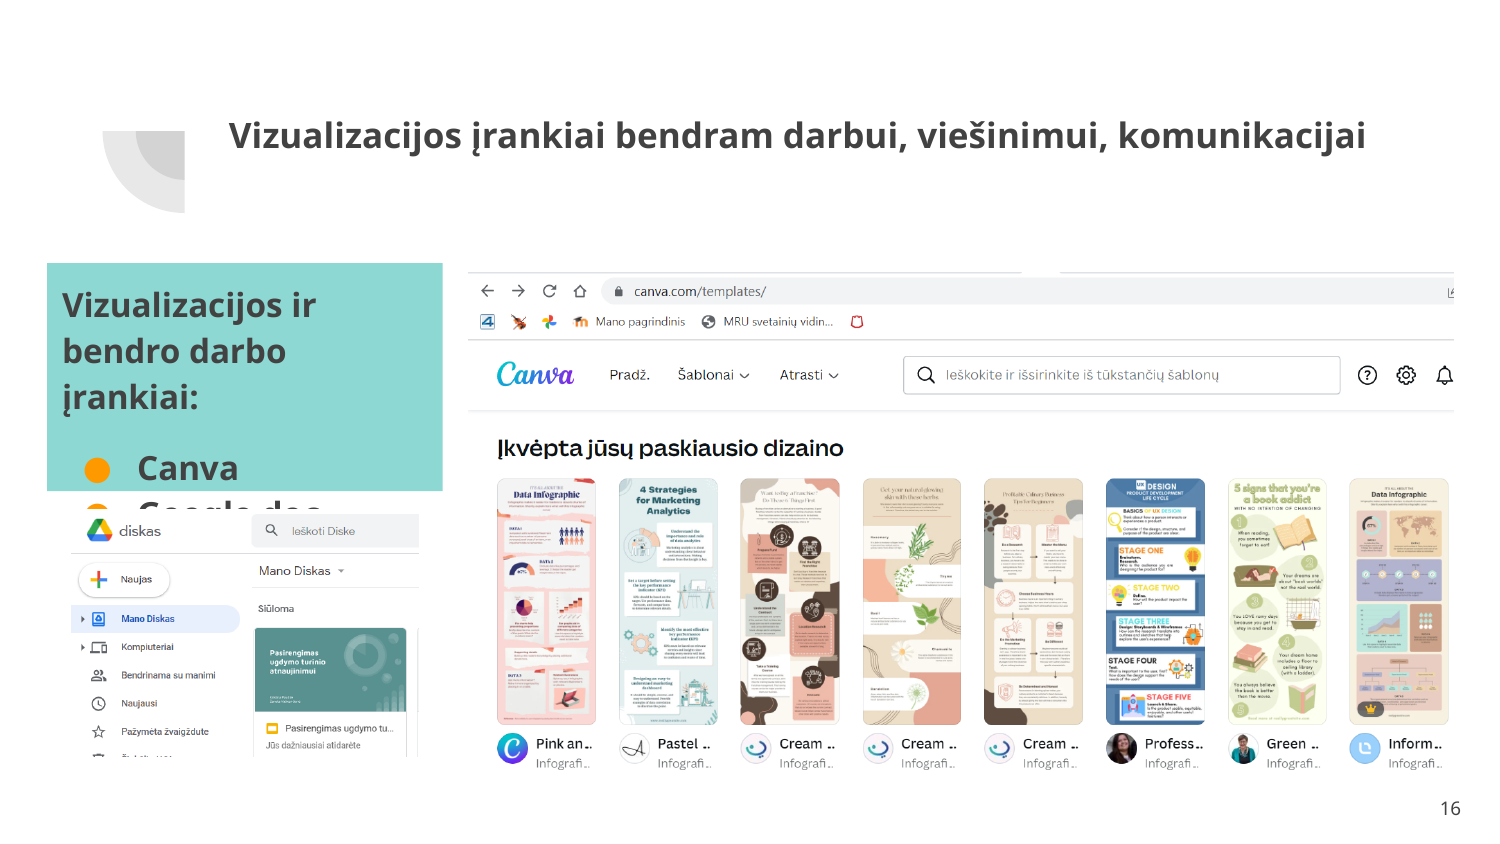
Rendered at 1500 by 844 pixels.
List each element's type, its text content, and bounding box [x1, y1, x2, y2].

slide_number 16 [1386, 777, 1477, 842]
picture [468, 272, 1454, 794]
picture [71, 509, 419, 758]
title Vizualizacijos įrankiai bendram darbui, viešinimui, komunikacijai [213, 98, 1416, 205]
list Vizualizacijos ir bendro darbo įrankiai: Canva Google doc [47, 263, 443, 492]
